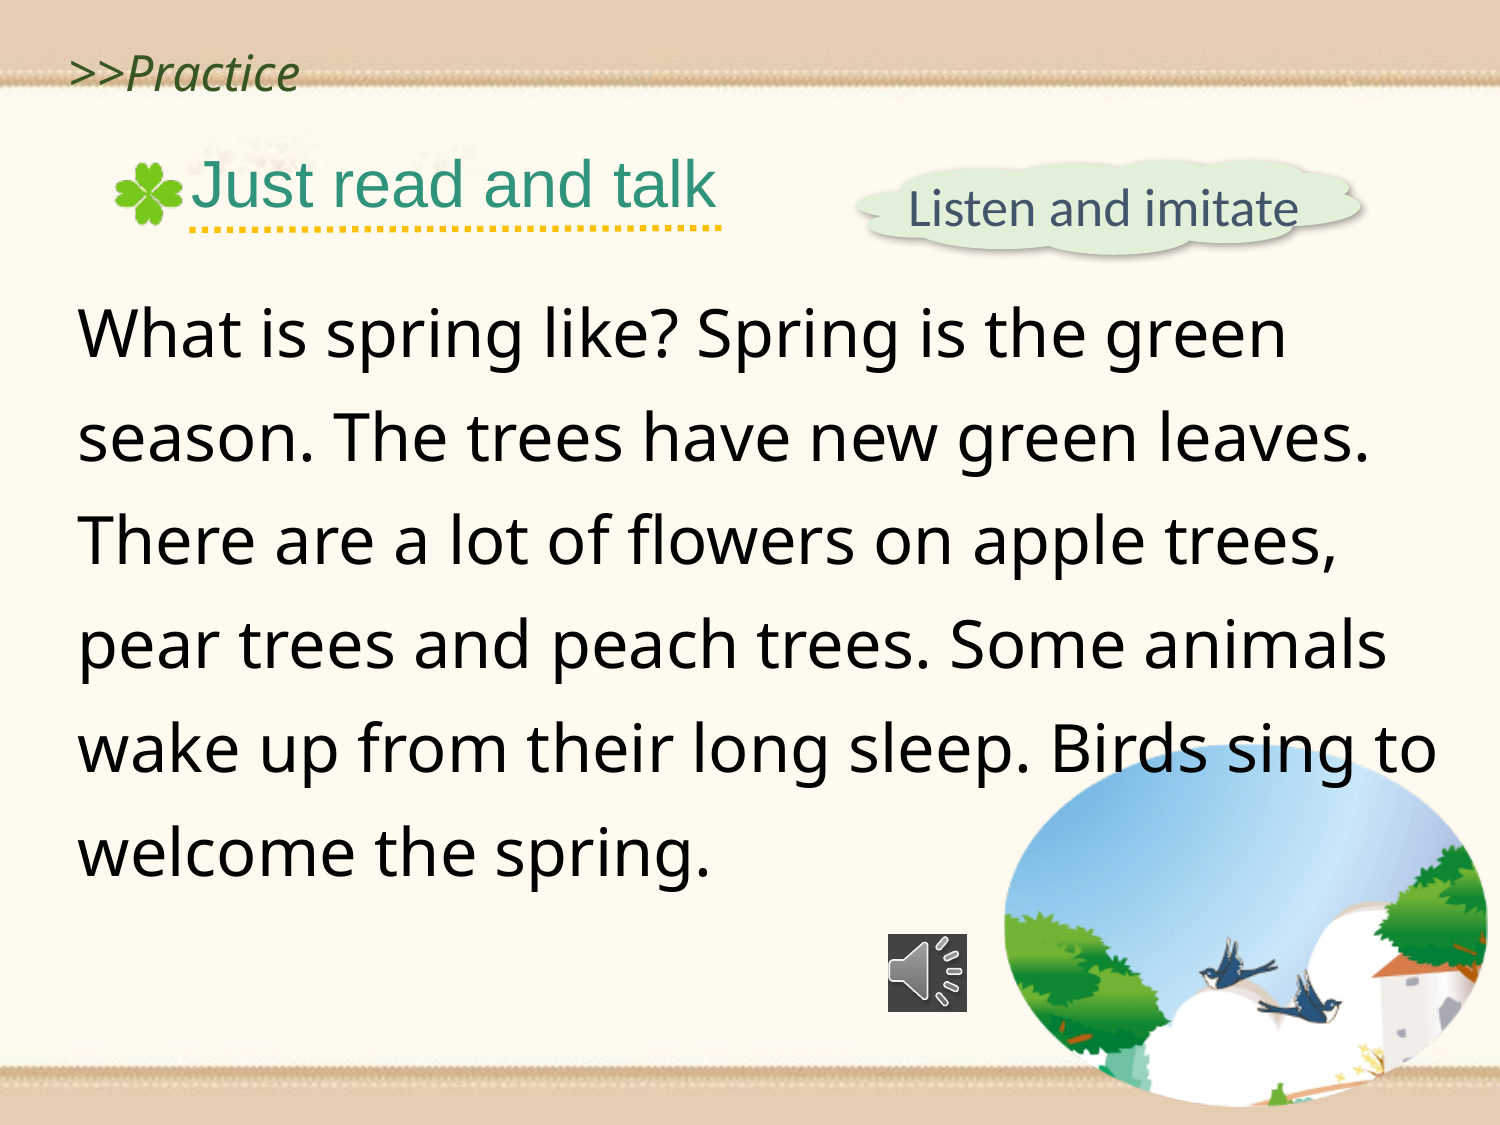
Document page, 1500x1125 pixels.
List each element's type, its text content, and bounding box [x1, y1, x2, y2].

text_box What is spring like? Spring is the green season. The trees have new green leaves. There are a lot of flowers on apple trees, pear trees and peach trees. Some animals wake up from their long sleep. Birds sing to welcome the spring. [63, 259, 1457, 898]
footer [496, 1042, 1004, 1103]
text_box >>Practice [53, 0, 1247, 110]
list Just read and talk [162, 142, 750, 205]
picture [0, 0, 1500, 1125]
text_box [856, 160, 1361, 255]
